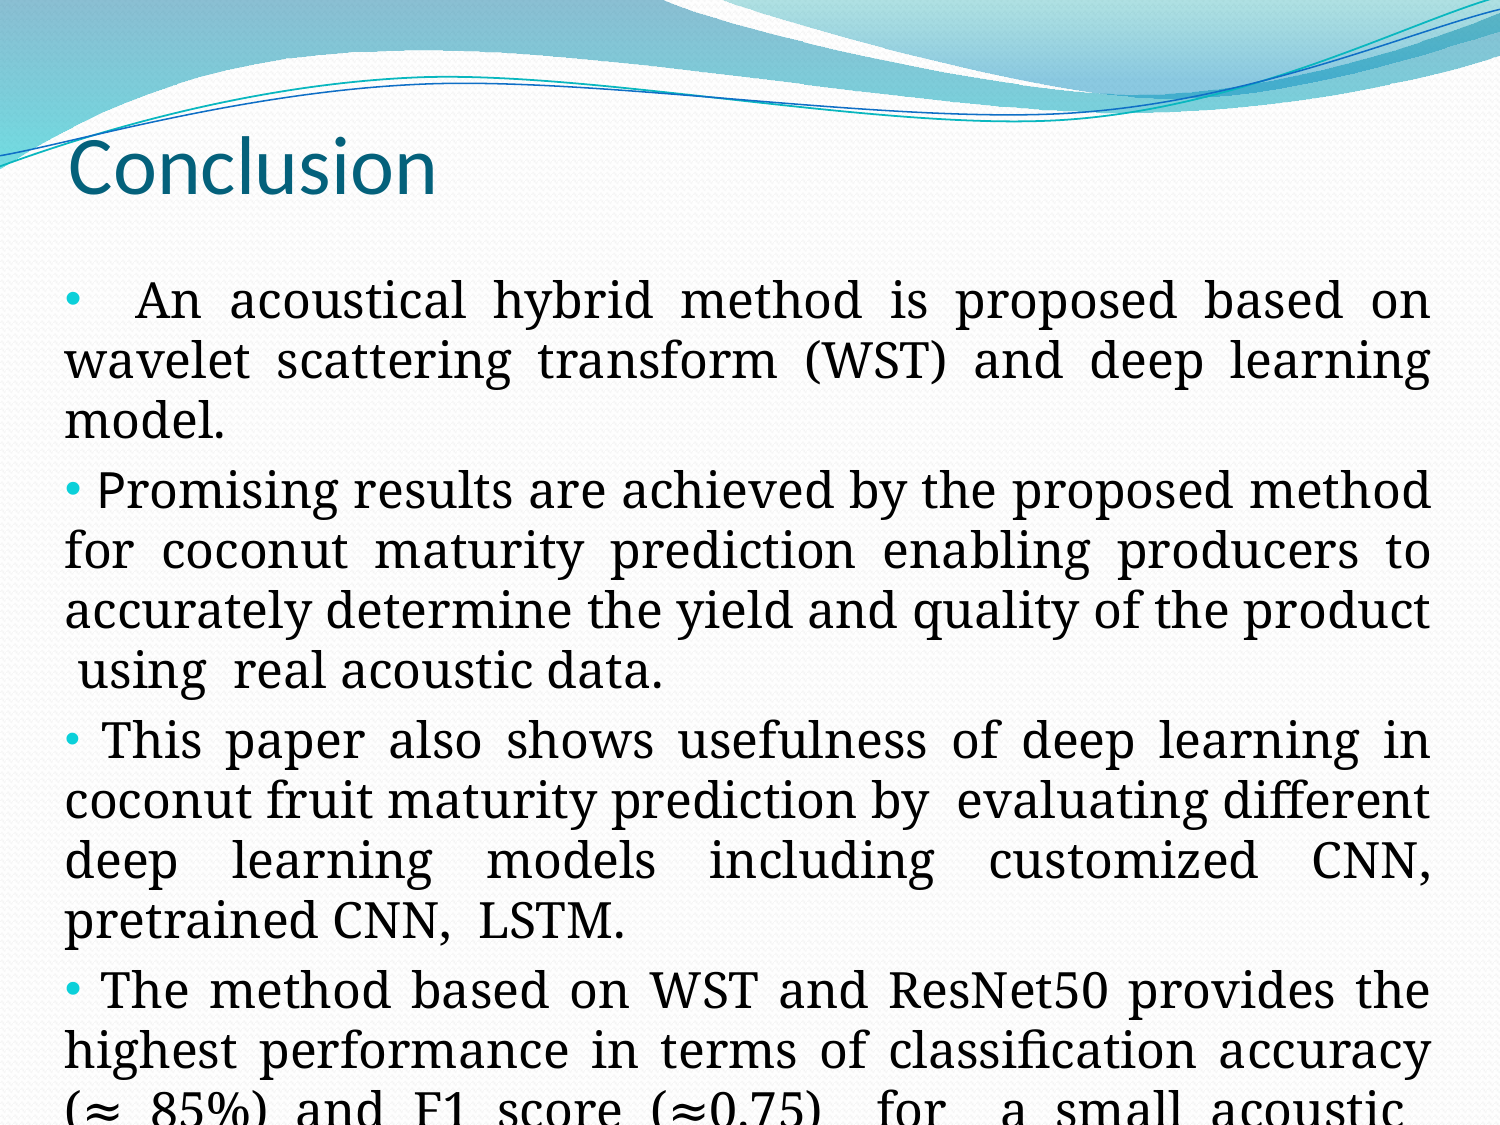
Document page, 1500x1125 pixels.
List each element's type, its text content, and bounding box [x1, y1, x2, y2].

title Conclusion [50, 63, 1400, 212]
list An acoustical hybrid method is proposed based on wavelet scattering transform (WST) and deep learning model. Promising results are achieved by the proposed method for coconut maturity prediction enabling producers to accurately determine the yield and quality of the product using real acoustic data. This paper also shows usefulness of deep learning in coconut fruit maturity prediction by evaluating different deep learning models including customized CNN, pretrained CNN, LSTM. The method based on WST and ResNet50 provides the highest performance in terms of classification accuracy (≈ 85%) and F1 score (≈0.75) for a small acoustic dataset. [50, 260, 1447, 1078]
